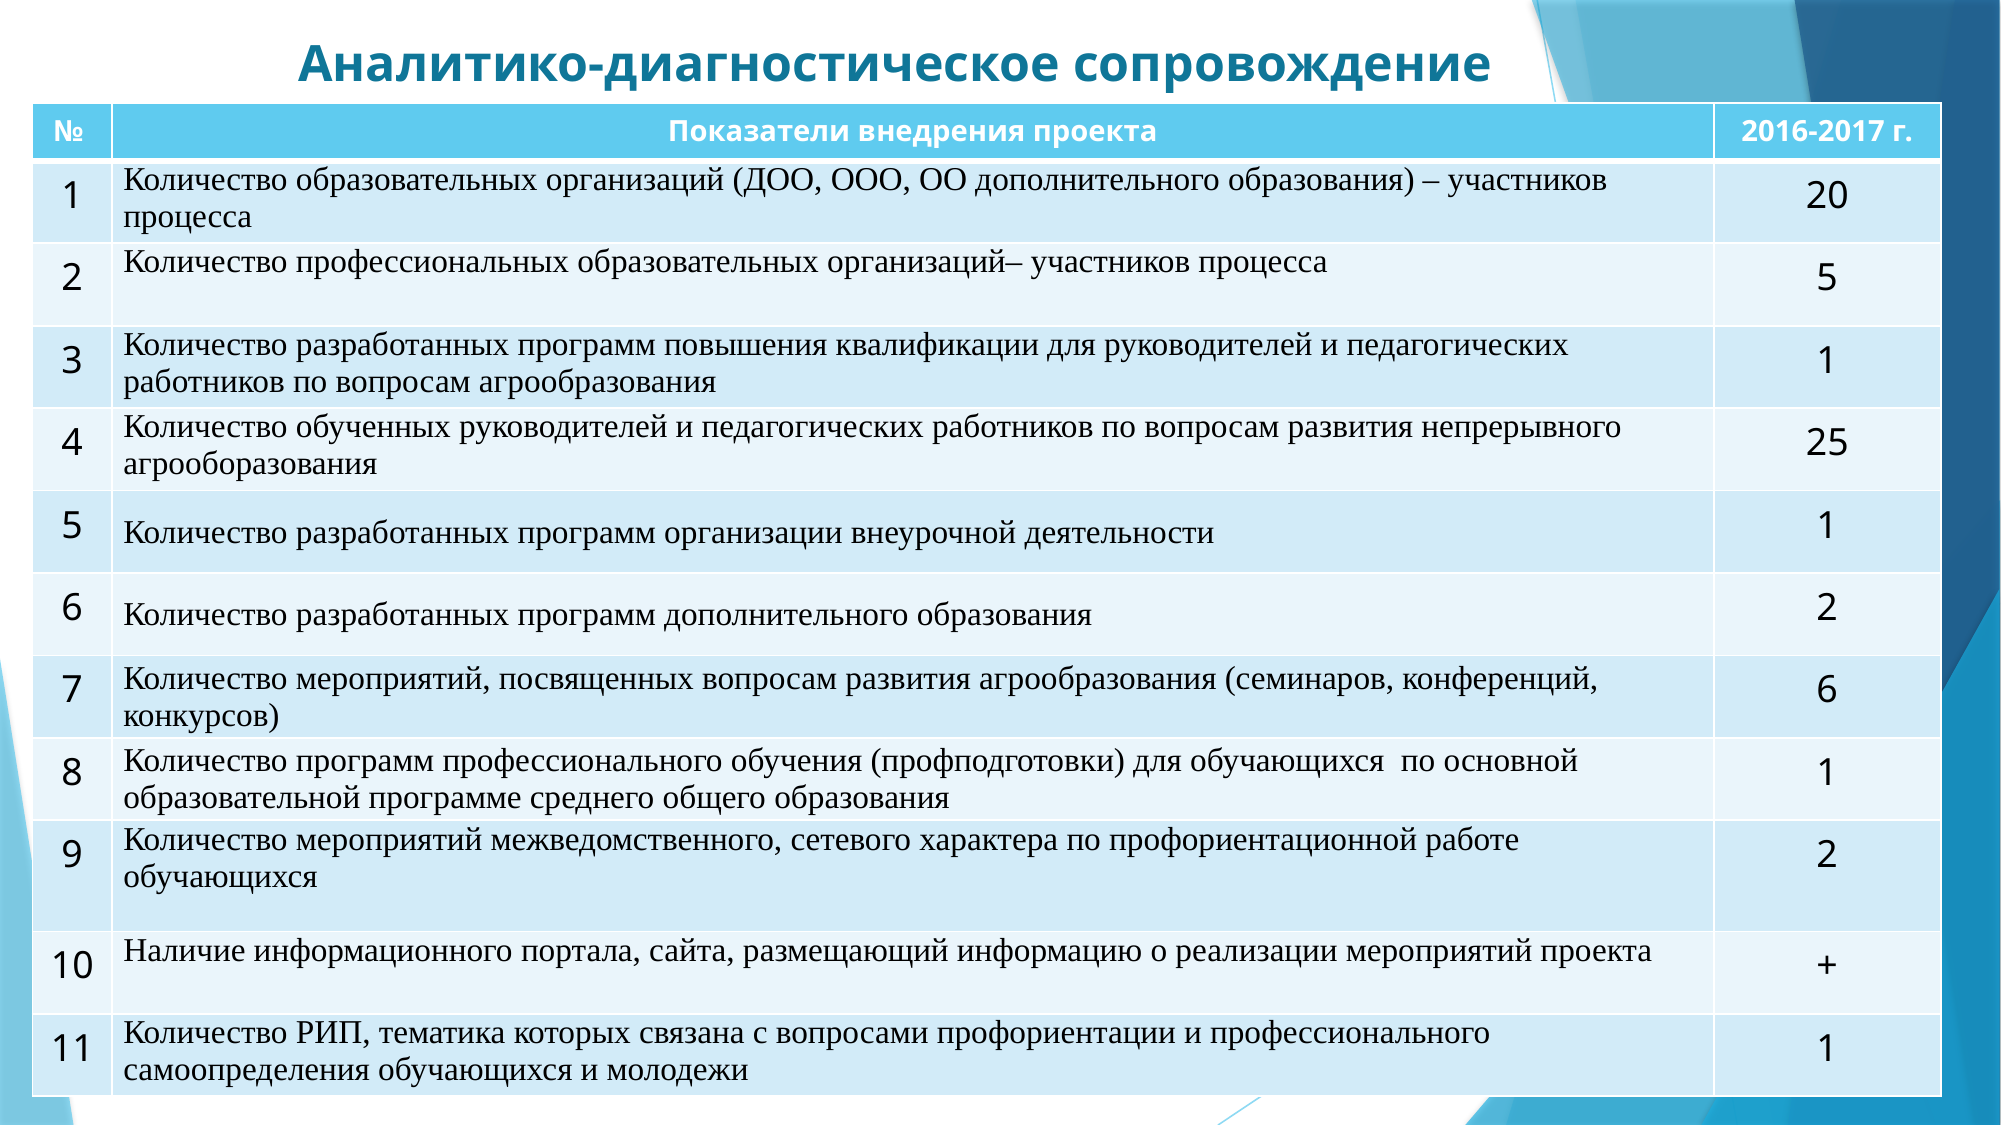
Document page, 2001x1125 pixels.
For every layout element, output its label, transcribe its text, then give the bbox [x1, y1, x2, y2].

table_cell 20 [1715, 164, 1940, 242]
table_cell Количество программ профессионального обучения (профподготовки) для обучающихся по основной образовательной программе среднего общего образования [113, 739, 1713, 819]
title Аналитико-диагностическое сопровождение [61, 23, 1743, 102]
table_cell 5 [1715, 244, 1940, 325]
table_cell 11 [33, 1015, 111, 1095]
table_header № [33, 104, 111, 158]
table_cell Количество разработанных программ организации внеурочной деятельности [113, 491, 1713, 572]
table_cell 1 [1715, 739, 1940, 819]
table_cell 7 [33, 656, 111, 737]
table_cell 4 [33, 409, 111, 490]
table_cell 1 [1715, 327, 1940, 407]
table_cell 2 [1715, 821, 1940, 931]
table_cell 5 [33, 491, 111, 572]
table_cell Количество РИП, тематика которых связана с вопросами профориентации и профессионального самоопределения обучающихся и молодежи [113, 1015, 1713, 1095]
table_cell 9 [33, 821, 111, 931]
table_cell Количество образовательных организаций (ДОО, ООО, ОО дополнительного образования) – участников процесса [113, 164, 1713, 242]
table_cell 3 [33, 327, 111, 407]
table_cell 10 [33, 932, 111, 1013]
table_cell 1 [33, 164, 111, 242]
table_cell 6 [33, 574, 111, 655]
table_cell 6 [1715, 656, 1940, 737]
table_header 2016-2017 г. [1715, 104, 1940, 158]
table_cell 2 [1715, 574, 1940, 655]
table_cell Наличие информационного портала, сайта, размещающий информацию о реализации мероприятий проекта [113, 932, 1713, 1013]
table_cell 1 [1715, 491, 1940, 572]
table_cell Количество мероприятий межведомственного, сетевого характера по профориентационной работе обучающихся [113, 821, 1713, 931]
table_cell 2 [33, 244, 111, 325]
table_cell Количество мероприятий, посвященных вопросам развития агрообразования (семинаров, конференций, конкурсов) [113, 656, 1713, 737]
table_cell + [1715, 932, 1940, 1013]
table_cell 25 [1715, 409, 1940, 490]
table_cell Количество обученных руководителей и педагогических работников по вопросам развития непрерывного агрооборазования [113, 409, 1713, 490]
table_cell 1 [1715, 1015, 1940, 1095]
table_cell Количество разработанных программ повышения квалификации для руководителей и педагогических работников по вопросам агрообразования [113, 327, 1713, 407]
table_cell Количество профессиональных образовательных организаций– участников процесса [113, 244, 1713, 325]
table_header Показатели внедрения проекта [113, 104, 1713, 158]
table_cell Количество разработанных программ дополнительного образования [113, 574, 1713, 655]
table_cell 8 [33, 739, 111, 819]
